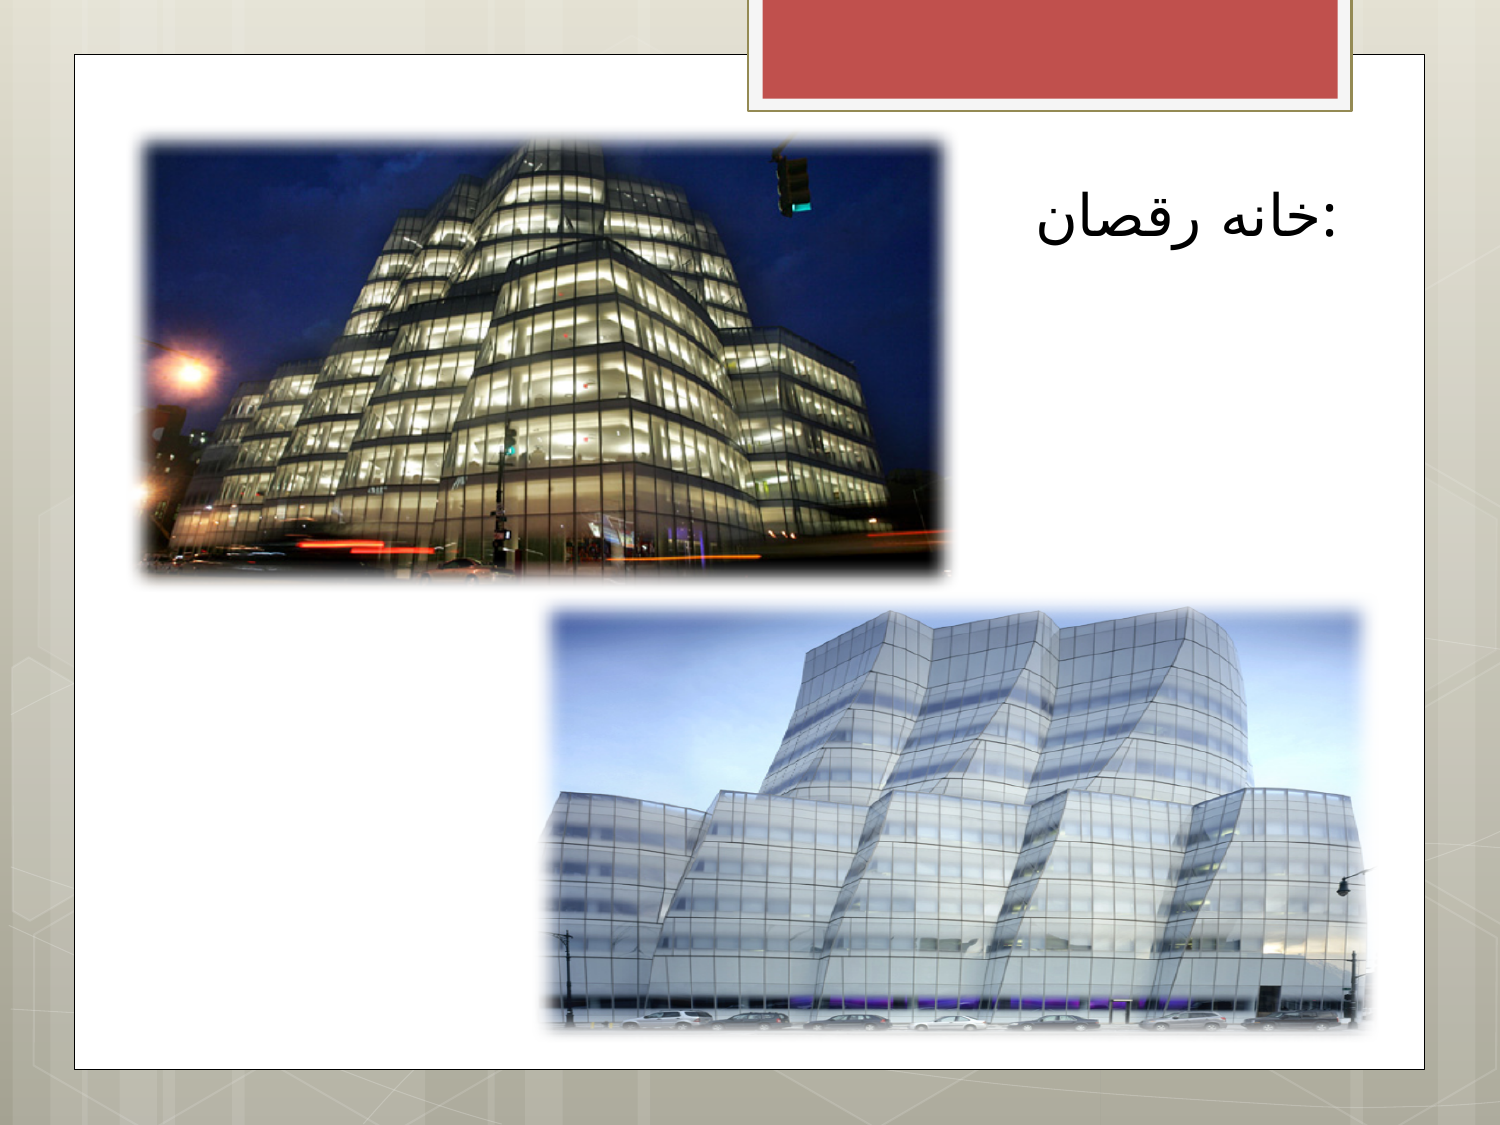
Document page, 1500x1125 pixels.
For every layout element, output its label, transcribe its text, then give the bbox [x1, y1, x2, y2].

title خانه رقصان: [965, 149, 1353, 257]
picture [124, 124, 1380, 1043]
